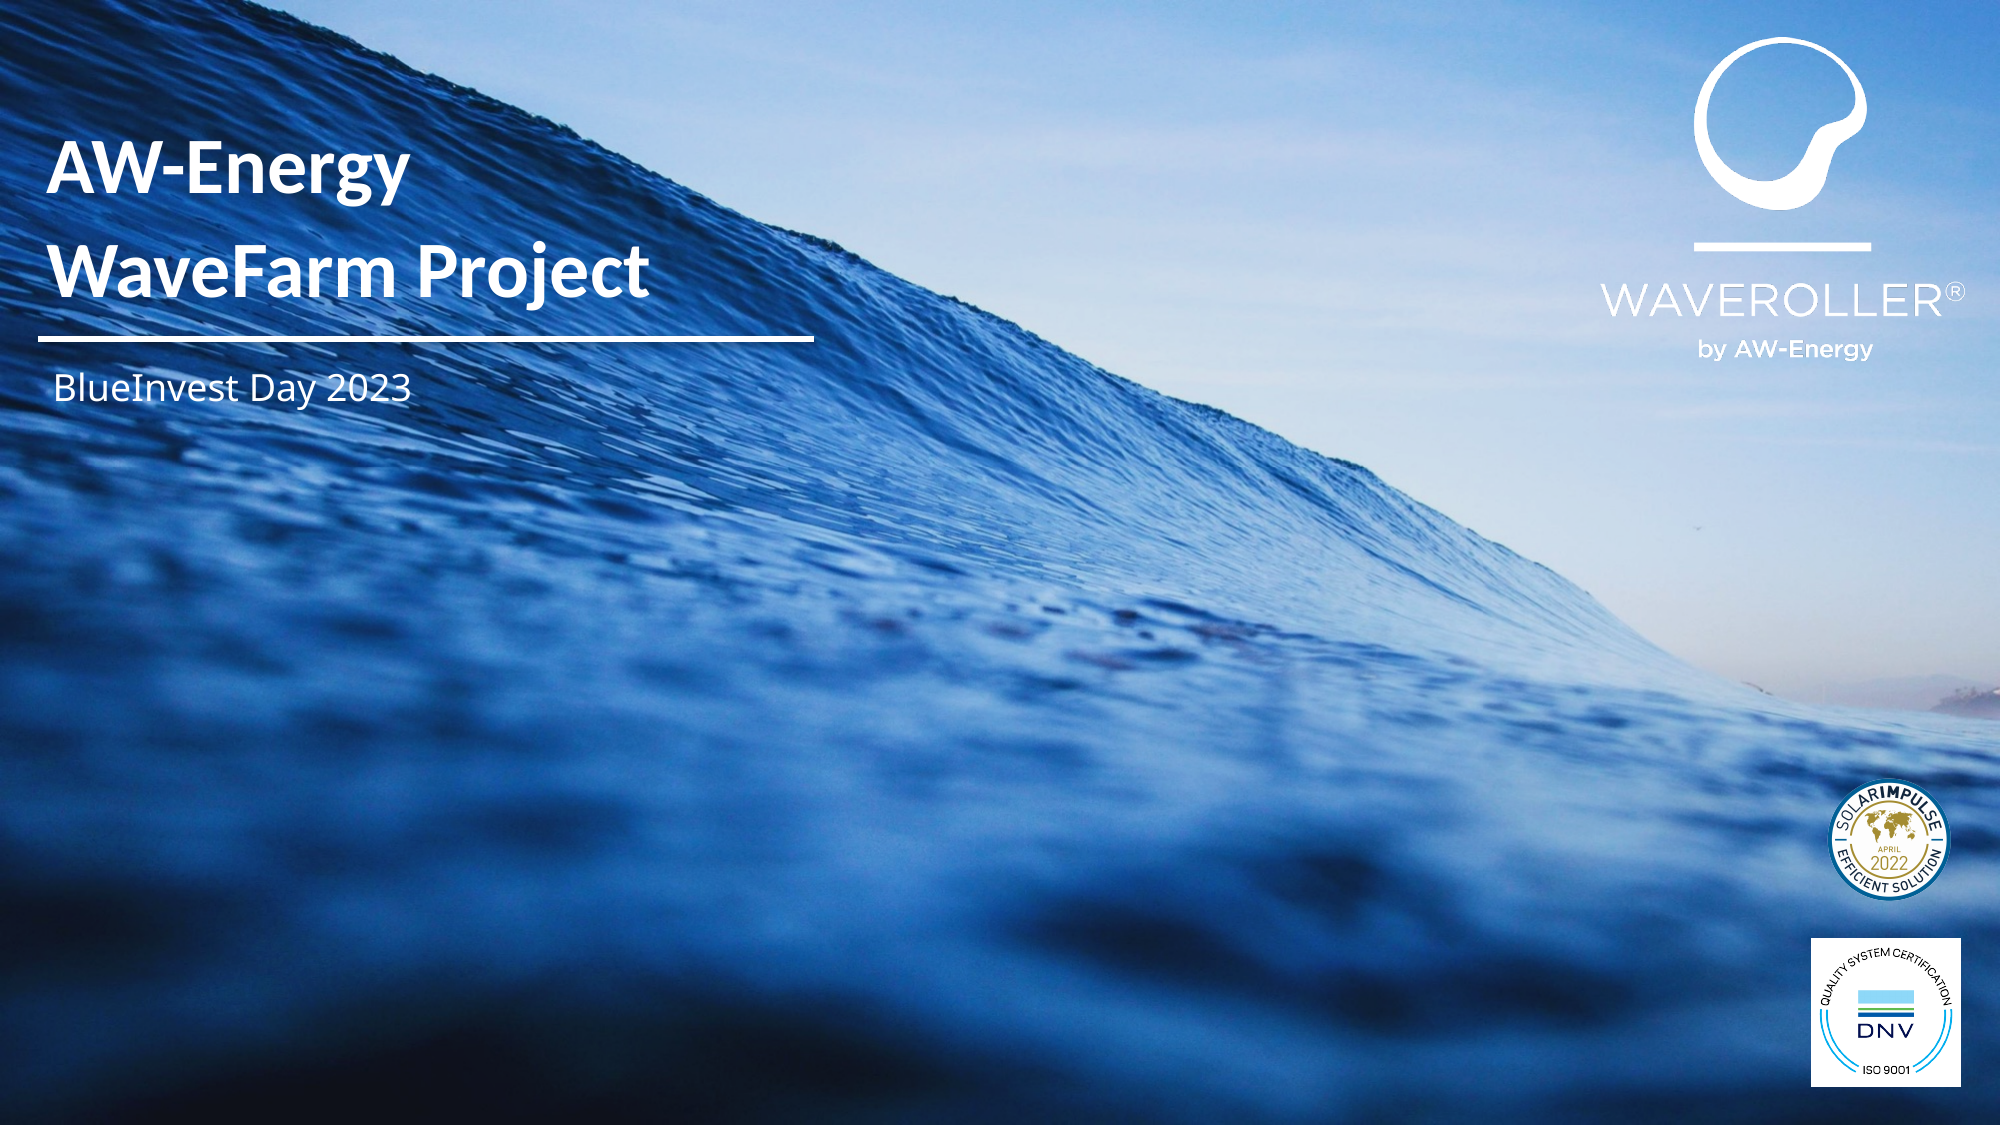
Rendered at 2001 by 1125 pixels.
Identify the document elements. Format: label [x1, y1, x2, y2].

text_box [1809, 937, 1963, 1122]
picture [0, 0, 2000, 1125]
